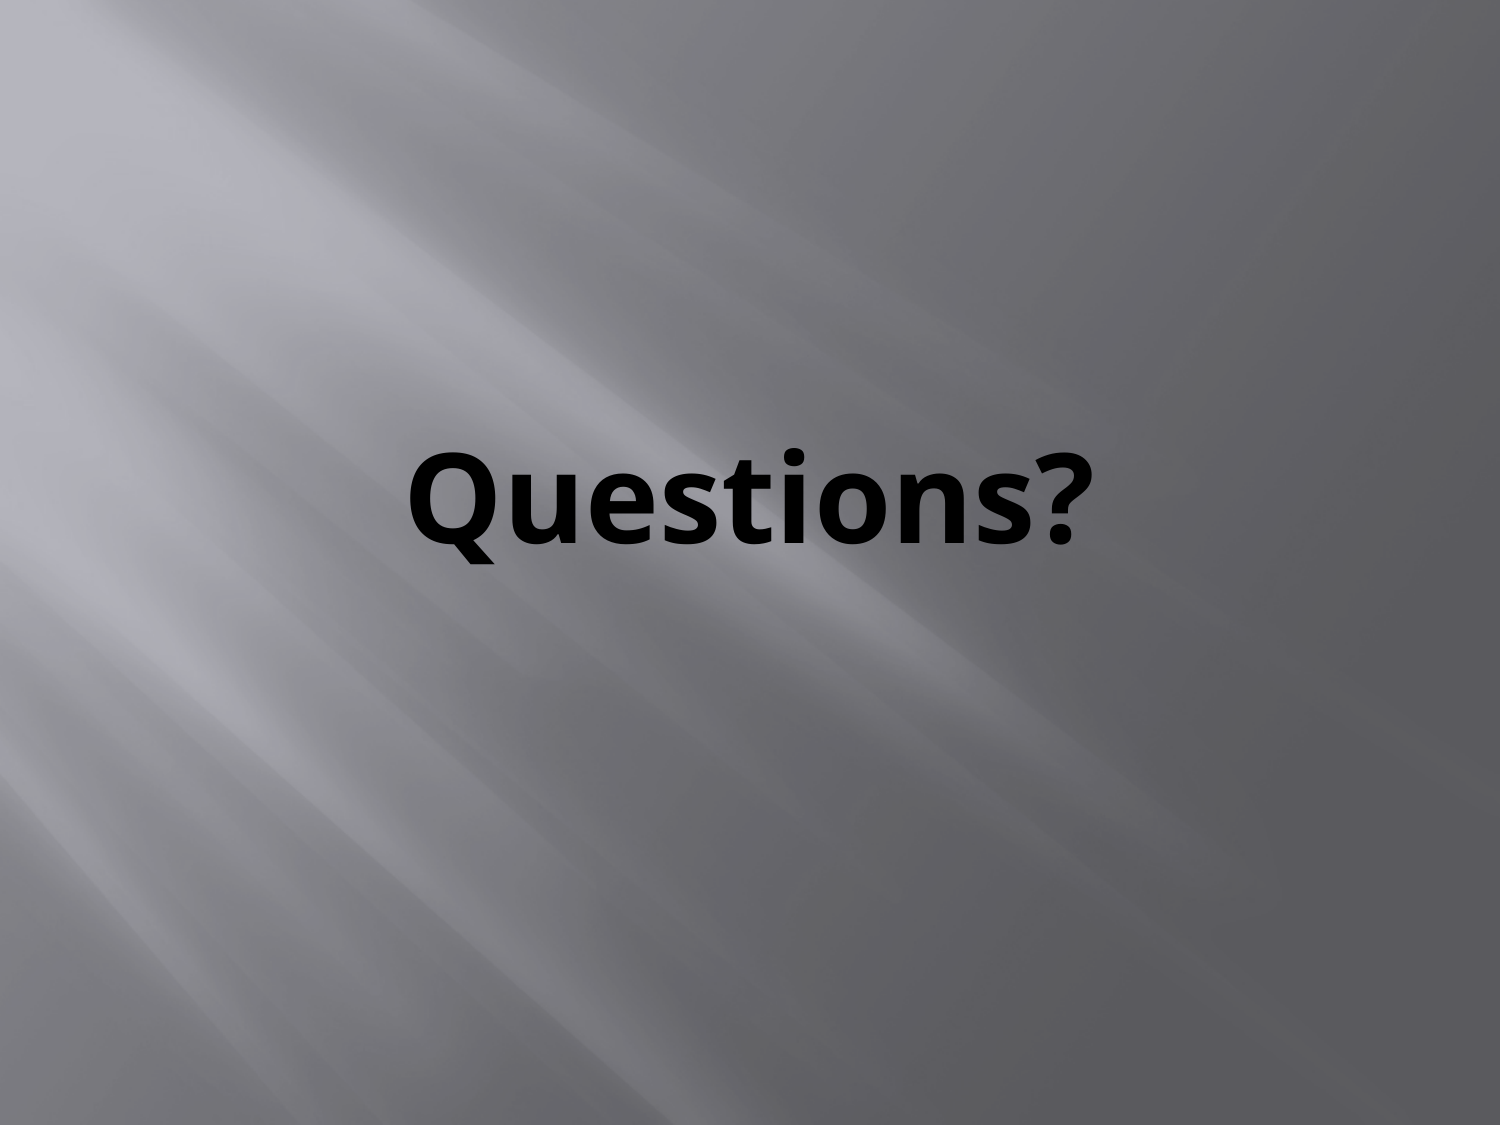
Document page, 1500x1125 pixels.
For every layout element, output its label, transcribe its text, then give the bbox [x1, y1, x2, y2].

title Questions? [75, 399, 1425, 588]
